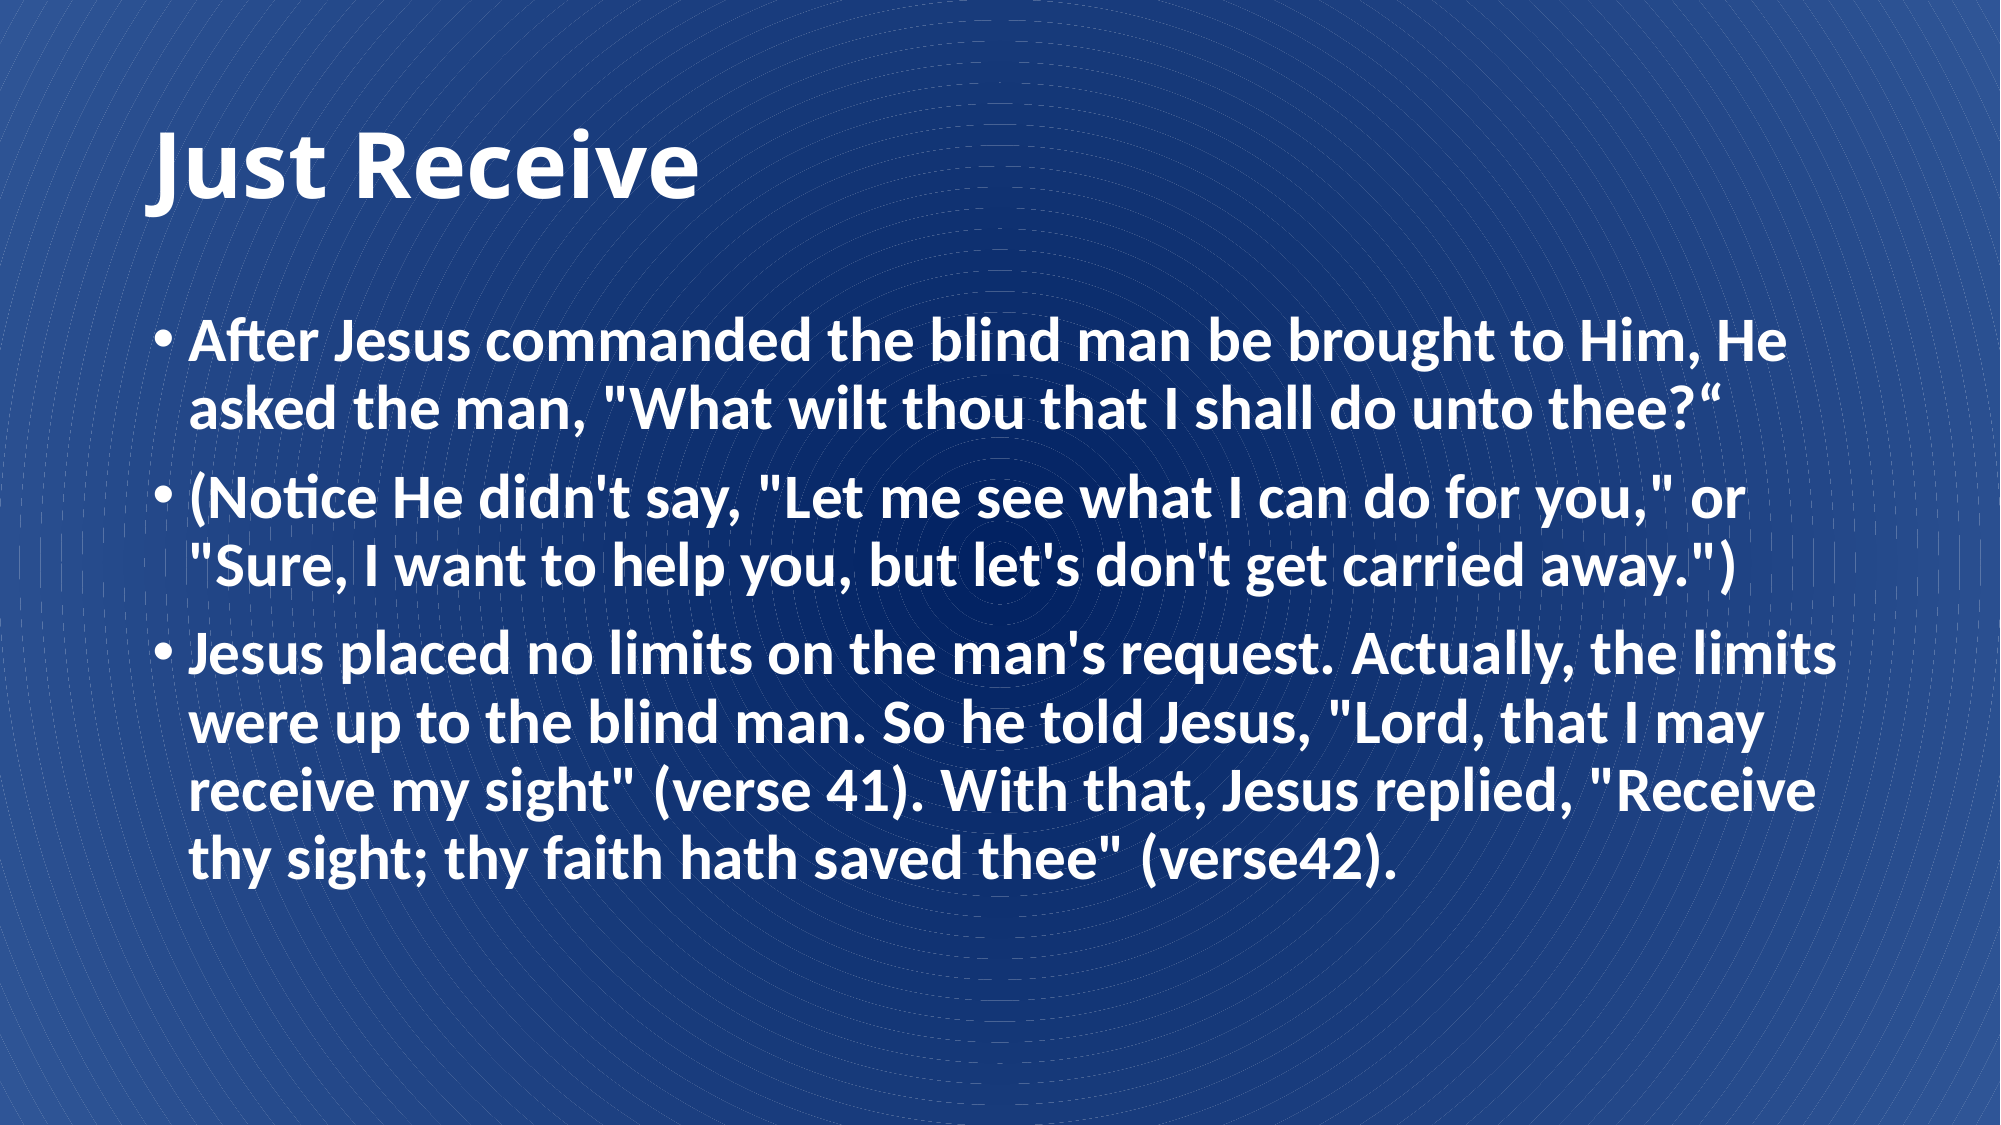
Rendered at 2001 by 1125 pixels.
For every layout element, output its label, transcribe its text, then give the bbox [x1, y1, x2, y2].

list After Jesus commanded the blind man be brought to Him, He asked the man, "What wilt thou that I shall do unto thee?“ (Notice He didn't say, "Let me see what I can do for you," or "Sure, I want to help you, but let's don't get carried away.") Jesus placed no limits on the man's request. Actually, the limits were up to the blind man. So he told Jesus, "Lord, that I may receive my sight" (verse 41). With that, Jesus replied, "Receive thy sight; thy faith hath saved thee" (verse42). [137, 299, 1863, 1014]
title Just Receive [137, 59, 1863, 278]
